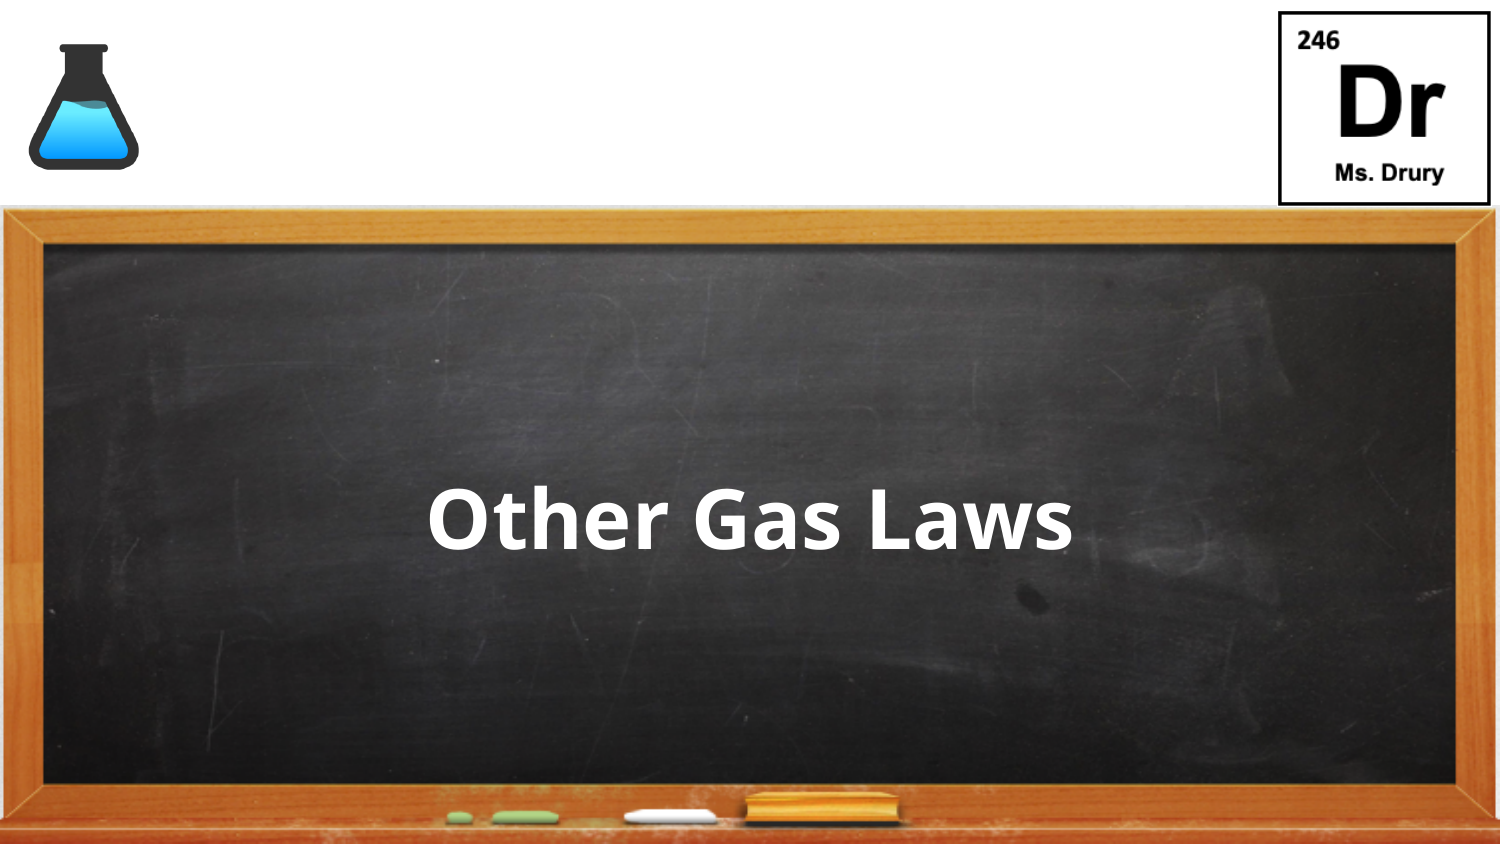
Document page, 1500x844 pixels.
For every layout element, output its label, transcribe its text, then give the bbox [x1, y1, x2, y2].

picture [0, 0, 1500, 844]
title Other Gas Laws [49, 250, 1453, 783]
